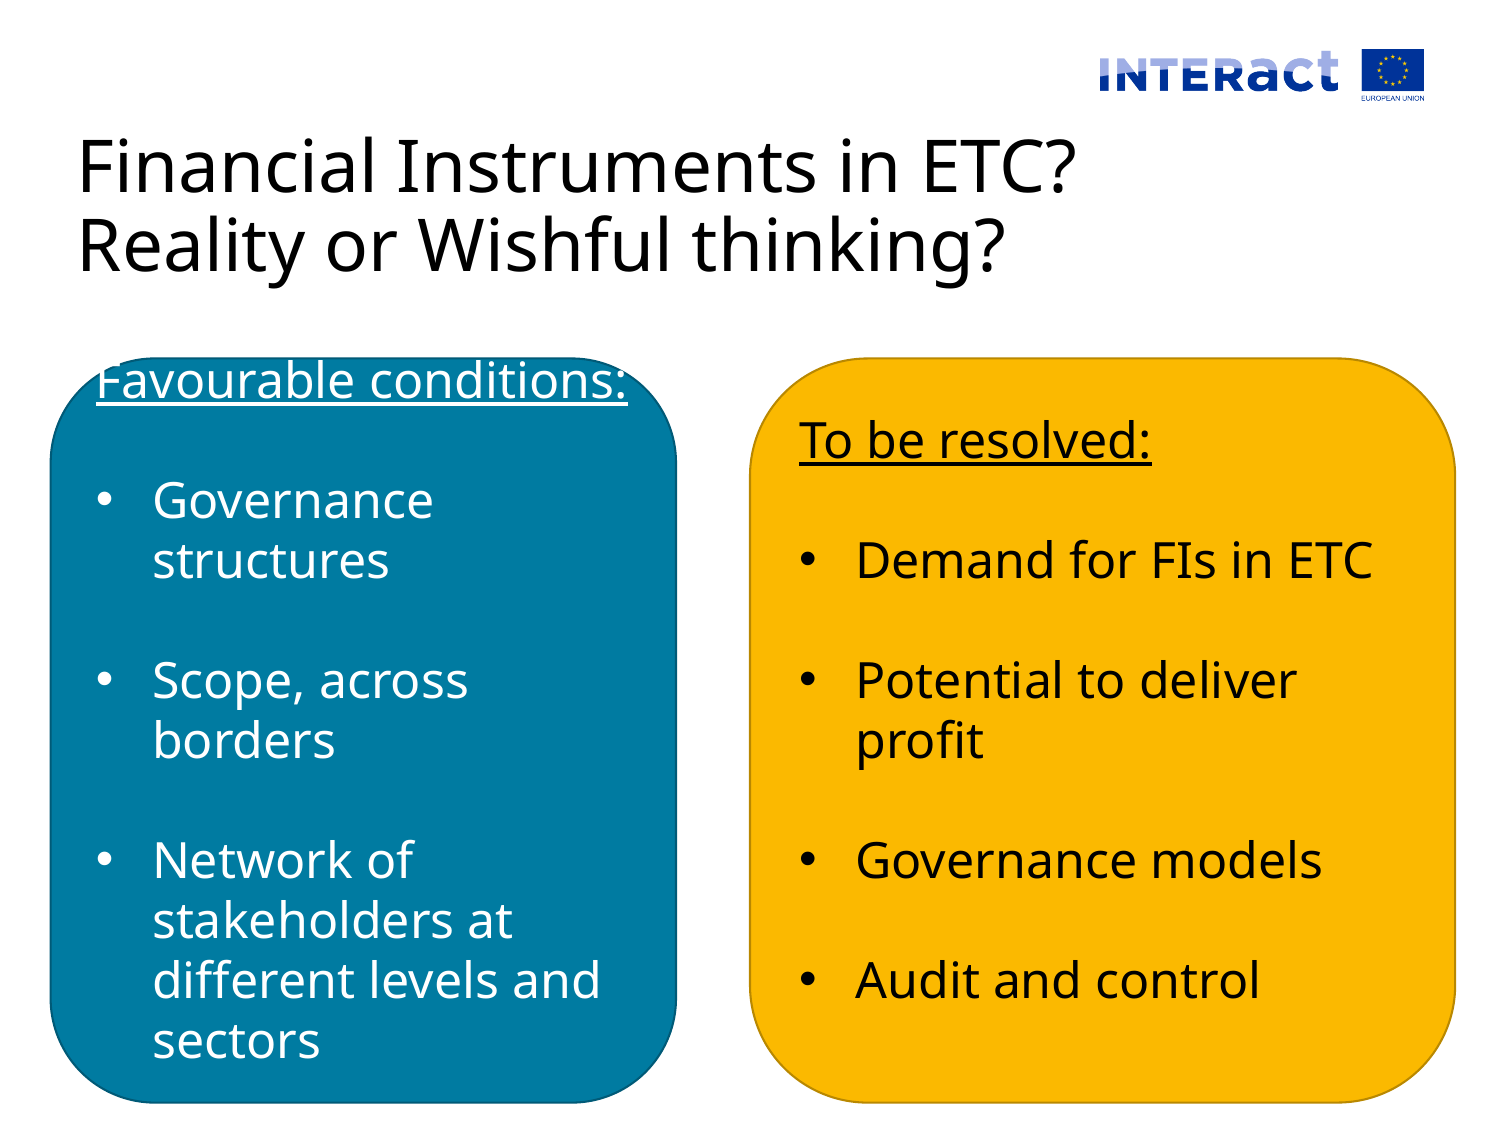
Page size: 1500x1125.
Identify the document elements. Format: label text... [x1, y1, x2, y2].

text_box Favourable conditions: Governance structures Scope, across borders Network of stakeholders at different levels and sectors [49, 357, 678, 1104]
text_box To be resolved: Demand for FIs in ETC Potential to deliver profit Governance models Audit and control [748, 357, 1457, 1104]
title Financial Instruments in ETC? Reality or Wishful thinking? [76, 129, 1424, 289]
picture [1100, 49, 1424, 101]
